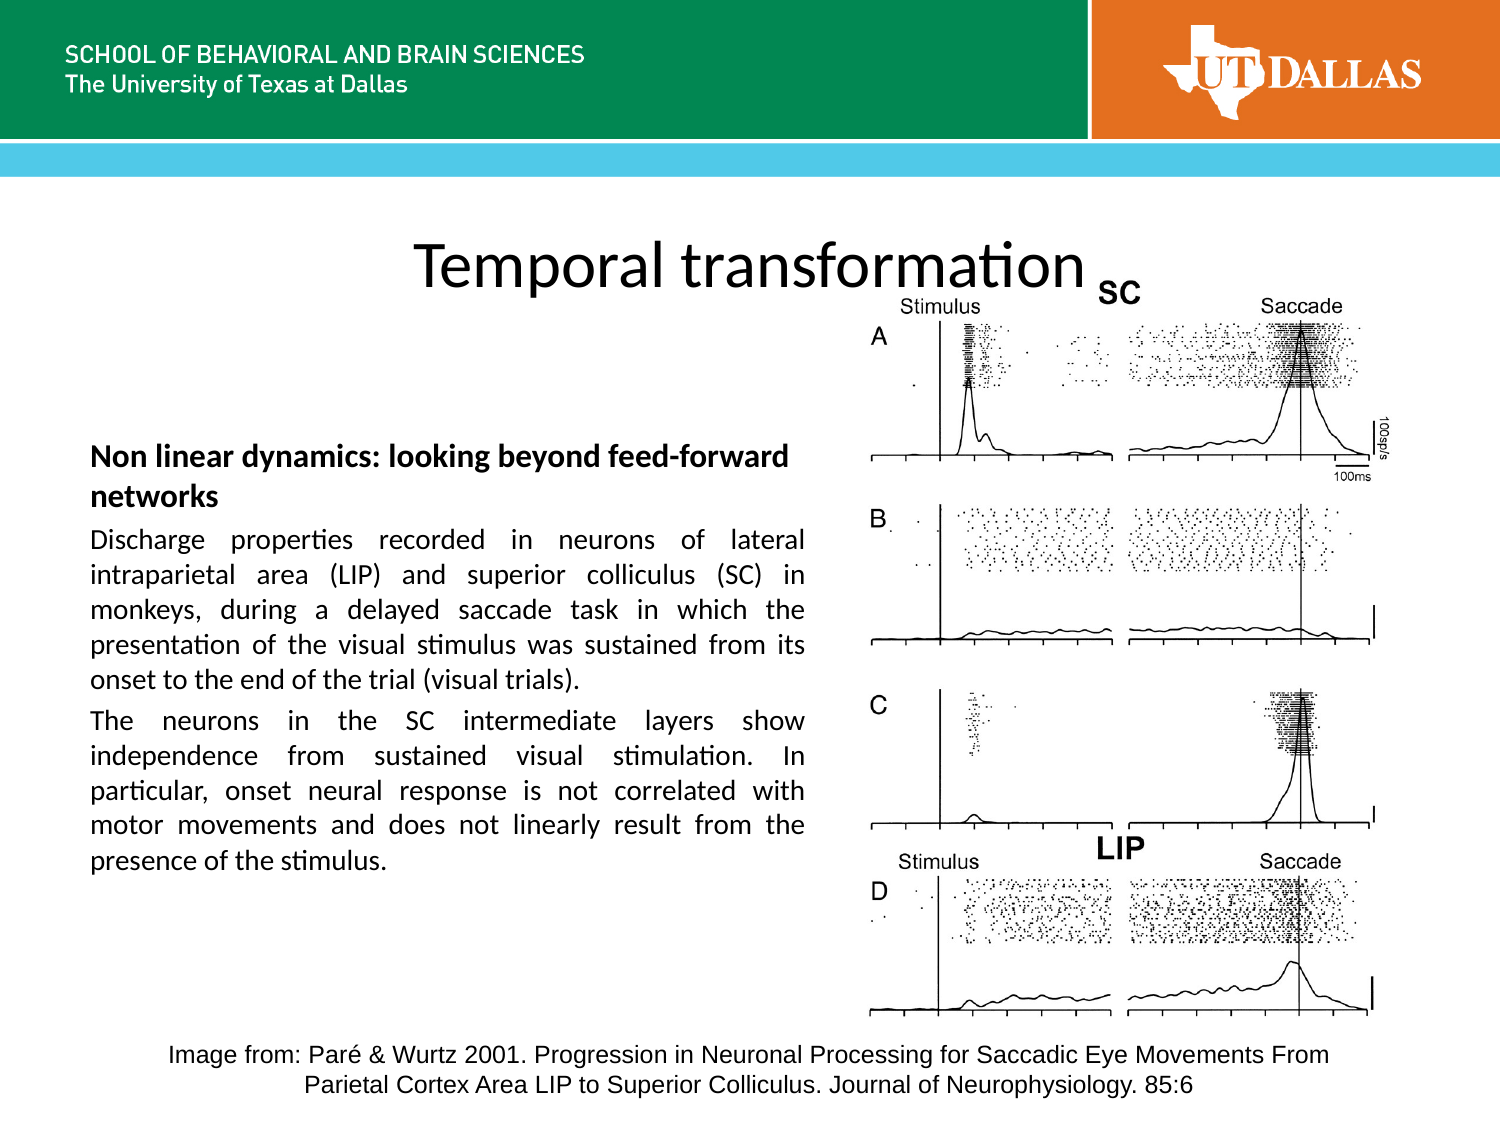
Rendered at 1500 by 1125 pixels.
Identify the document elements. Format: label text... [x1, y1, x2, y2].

title Temporal transformation [75, 183, 1425, 339]
list Non linear dynamics: looking beyond feed-forward networks Discharge properties recorded in neurons of lateral intraparietal area (LIP) and superior colliculus (SC) in monkeys, during a delayed saccade task in which the presentation of the visual stimulus was sustained from its onset to the end of the trial (visual trials). The neurons in the SC intermediate layers show independence from sustained visual stimulation. In particular, onset neural response is not correlated with motor movements and does not linearly result from the presence of the stimulus. [75, 427, 821, 1059]
text_box Image from: Paré & Wurtz 2001. Progression in Neuronal Processing for Saccadic Eye Movements From Parietal Cortex Area LIP to Superior Colliculus. Journal of Neurophysiology. 85:6 [130, 1031, 1370, 1107]
picture [0, 0, 1500, 1125]
